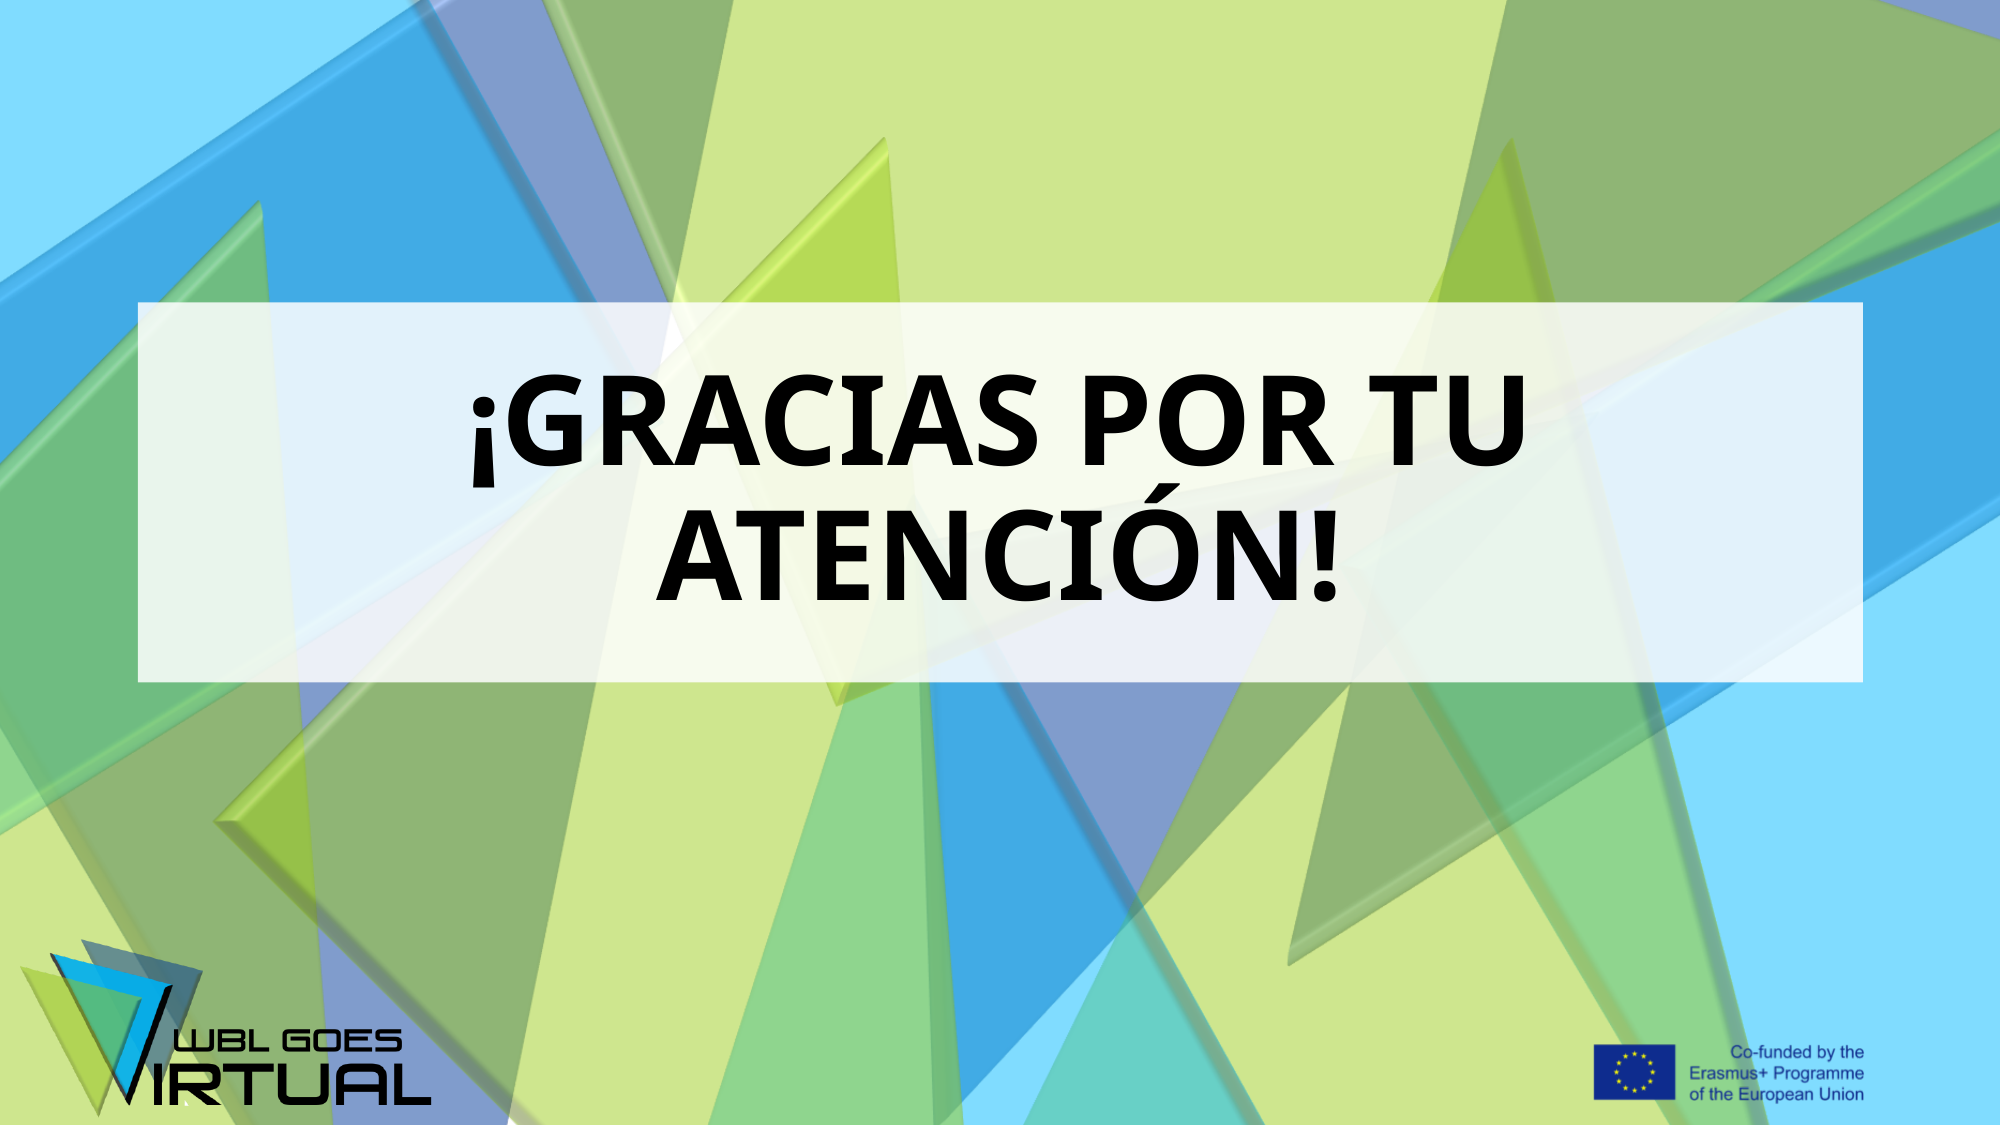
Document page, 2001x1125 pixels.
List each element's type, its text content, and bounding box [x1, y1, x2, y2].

picture [0, 0, 2000, 1125]
title ¡GRACIAS POR TU ATENCIÓN! [137, 302, 1863, 683]
